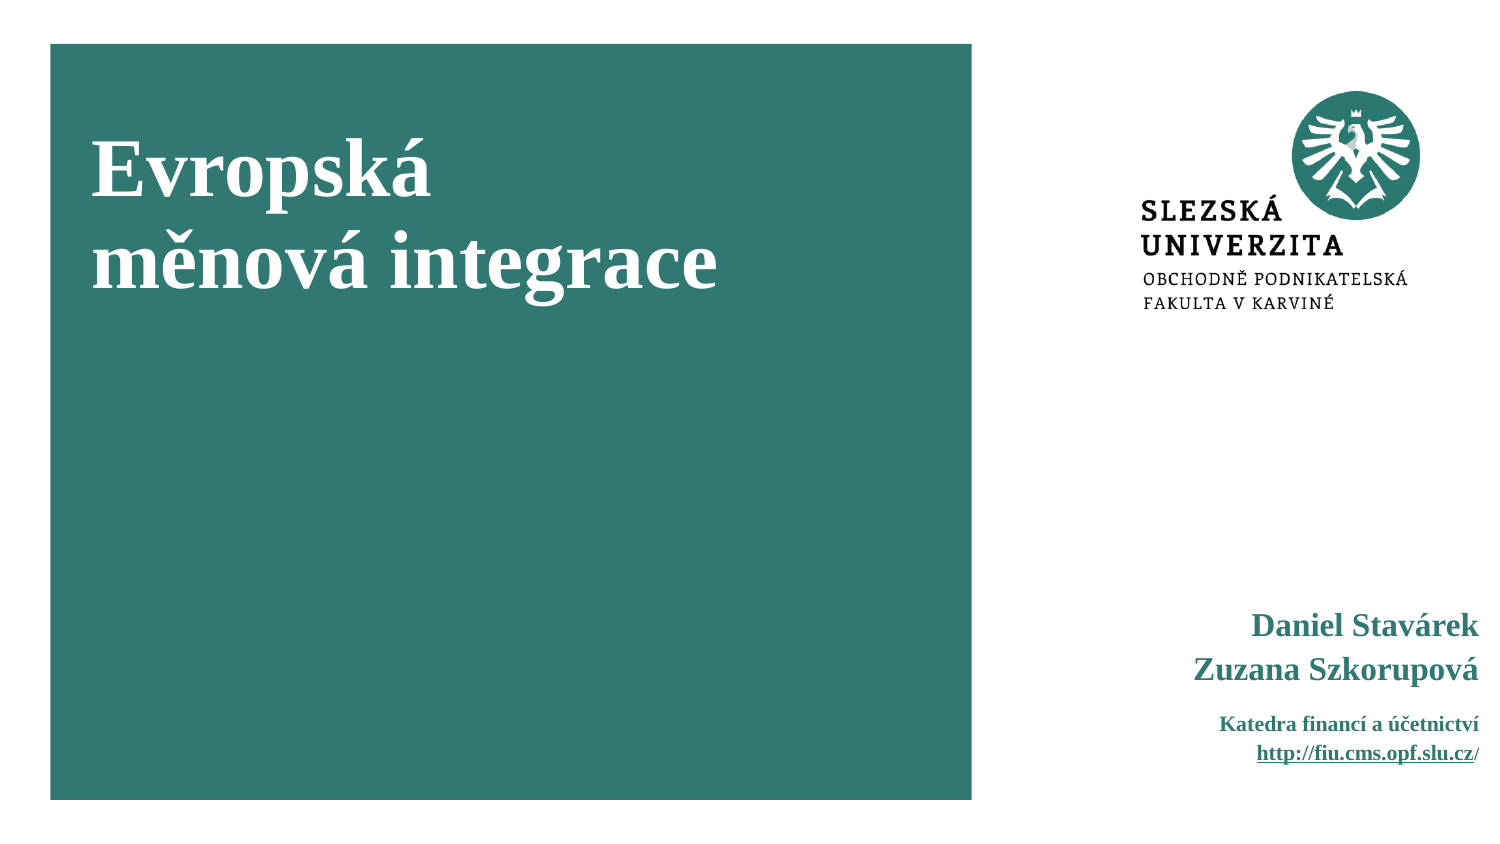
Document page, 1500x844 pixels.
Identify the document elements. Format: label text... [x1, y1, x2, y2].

title Evropská měnová integrace [76, 114, 975, 470]
picture [1141, 91, 1420, 309]
text_box [1141, 610, 1472, 800]
